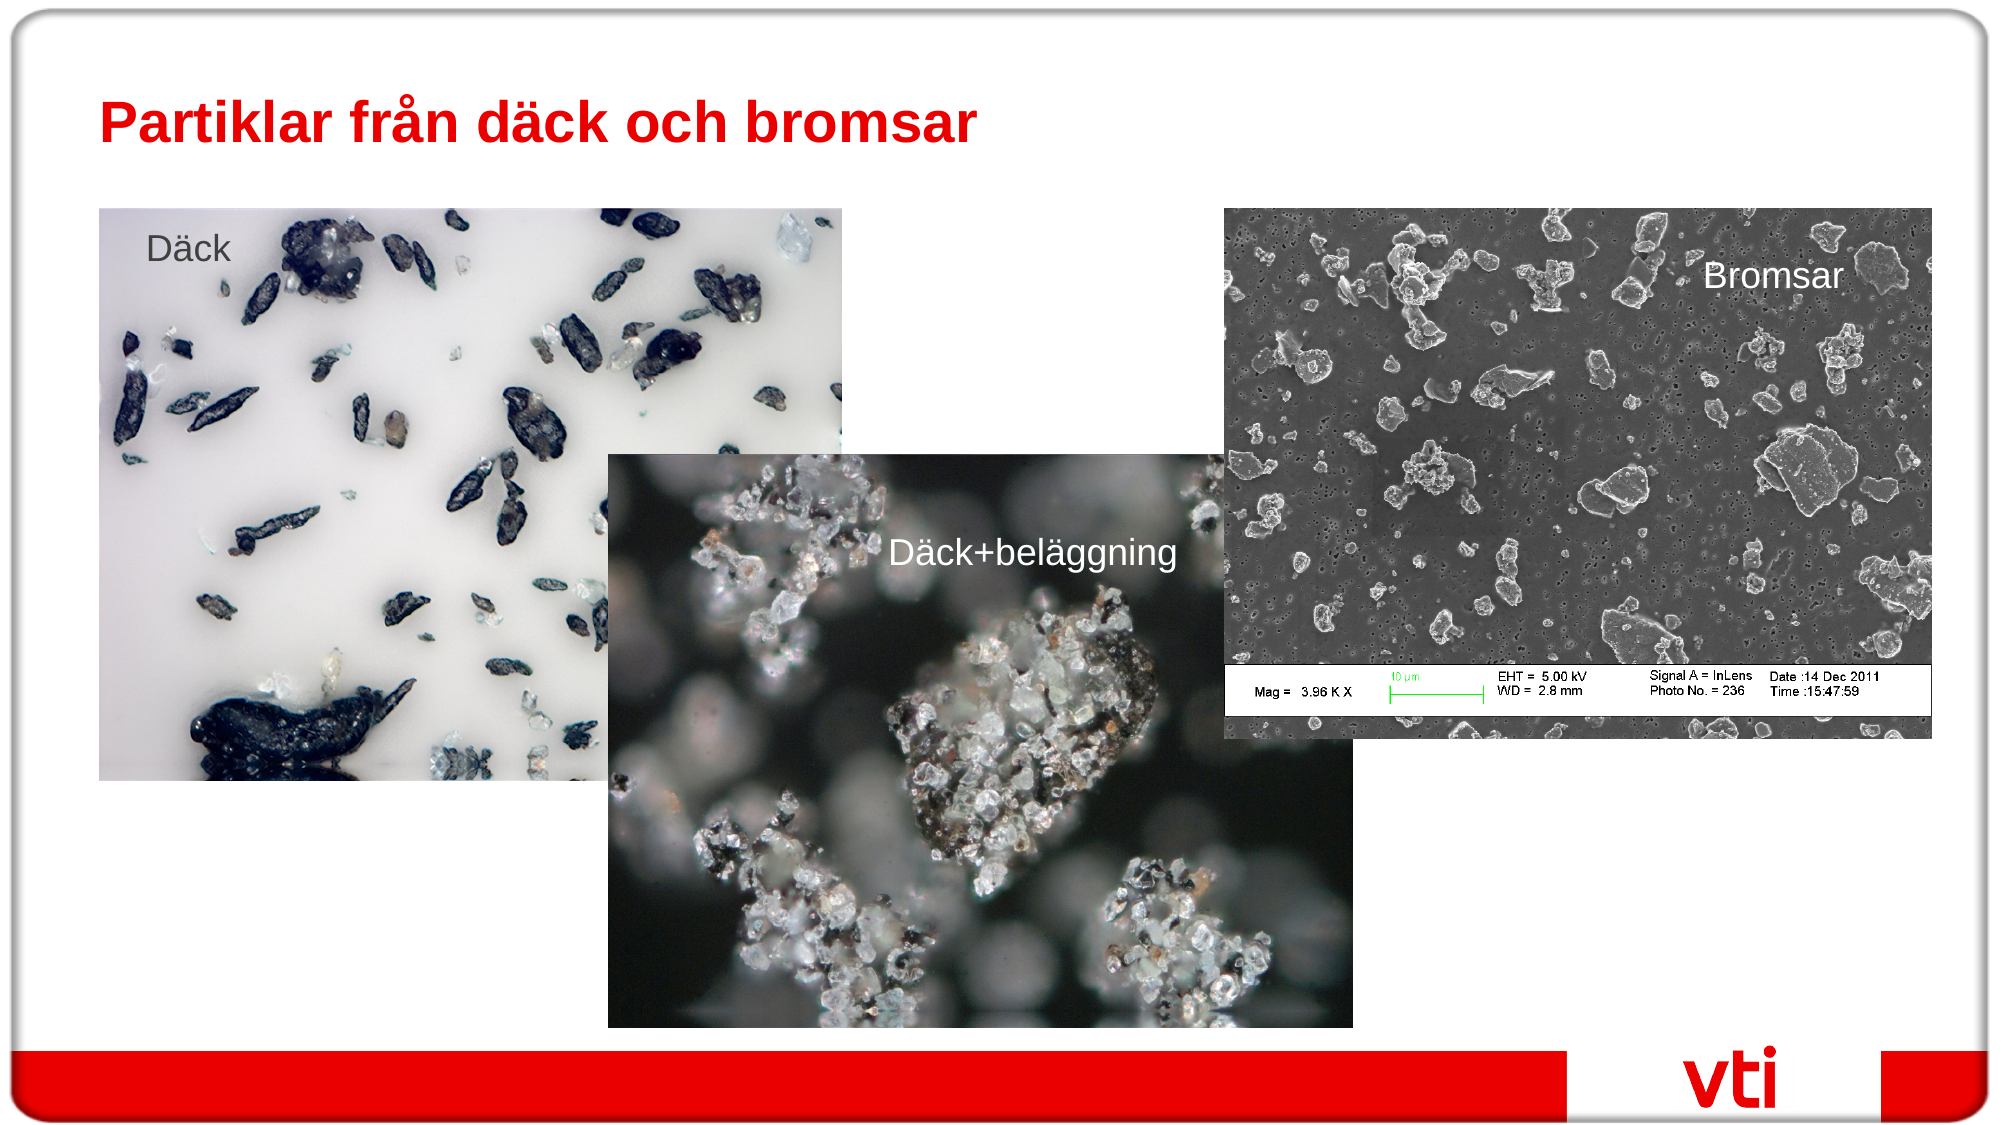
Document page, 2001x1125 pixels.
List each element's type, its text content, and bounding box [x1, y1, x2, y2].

title Partiklar från däck och bromsar [99, 54, 1900, 185]
picture [0, 0, 2000, 1125]
